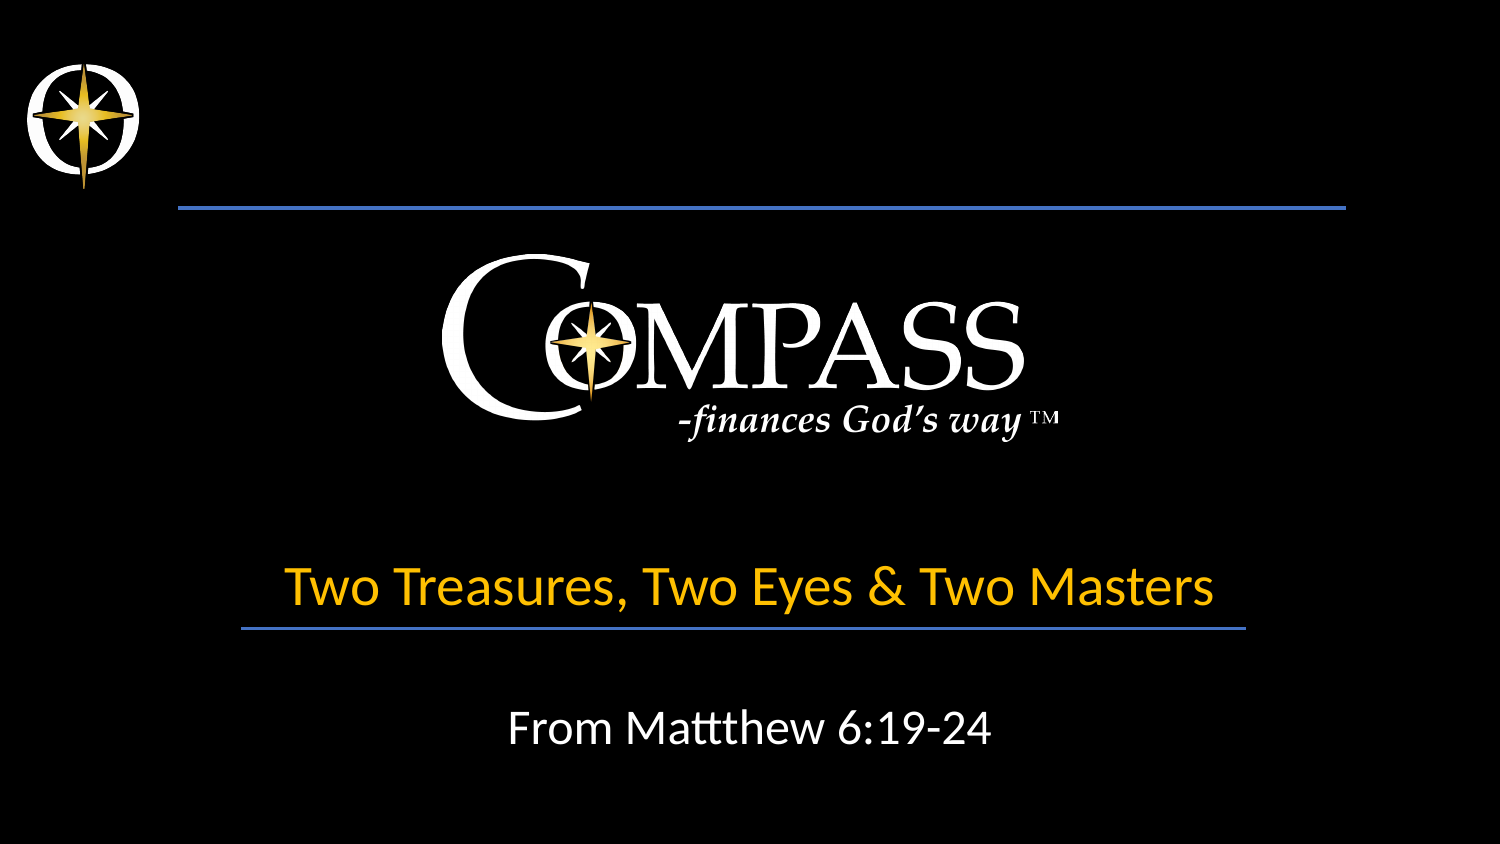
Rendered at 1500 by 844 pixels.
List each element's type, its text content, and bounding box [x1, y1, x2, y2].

picture [27, 64, 140, 189]
picture [442, 254, 1058, 497]
text_box From Mattthew 6:19-24 [492, 687, 1007, 762]
subtitle Two Treasures, Two Eyes & Two Masters [187, 548, 1313, 626]
